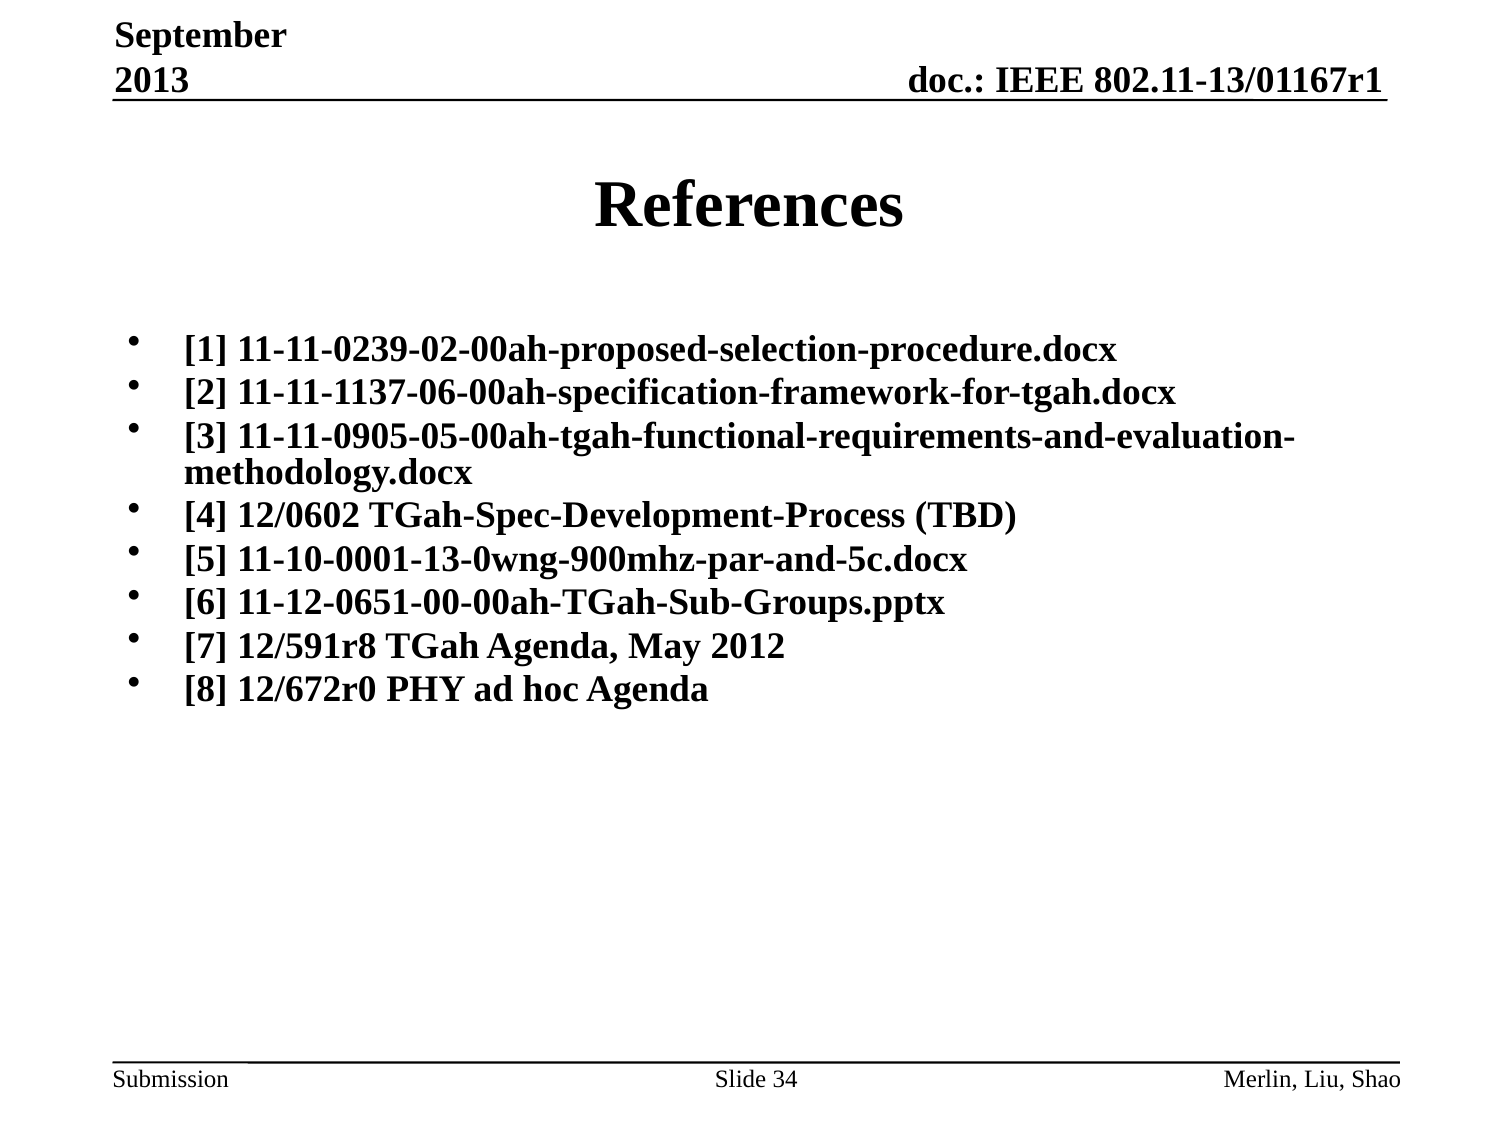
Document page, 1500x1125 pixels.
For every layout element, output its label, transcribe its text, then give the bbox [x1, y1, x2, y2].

slide_number Slide 34 [712, 1061, 800, 1093]
list [1] 11-11-0239-02-00ah-proposed-selection-procedure.docx [2] 11-11-1137-06-00ah-specification-framework-for-tgah.docx [3] 11-11-0905-05-00ah-tgah-functional-requirements-and-evaluation-methodology.docx [4] 12/0602 TGah-Spec-Development-Process (TBD) [5] 11-10-0001-13-0wng-900mhz-par-and-5c.docx [6] 11-12-0651-00-00ah-TGah-Sub-Groups.pptx [7] 12/591r8 TGah Agenda, May 2012 [8] 12/672r0 PHY ad hoc Agenda [112, 324, 1388, 1001]
title References [112, 112, 1388, 288]
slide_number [114, 54, 313, 101]
footer Merlin, Liu, Shao [1221, 1061, 1402, 1093]
